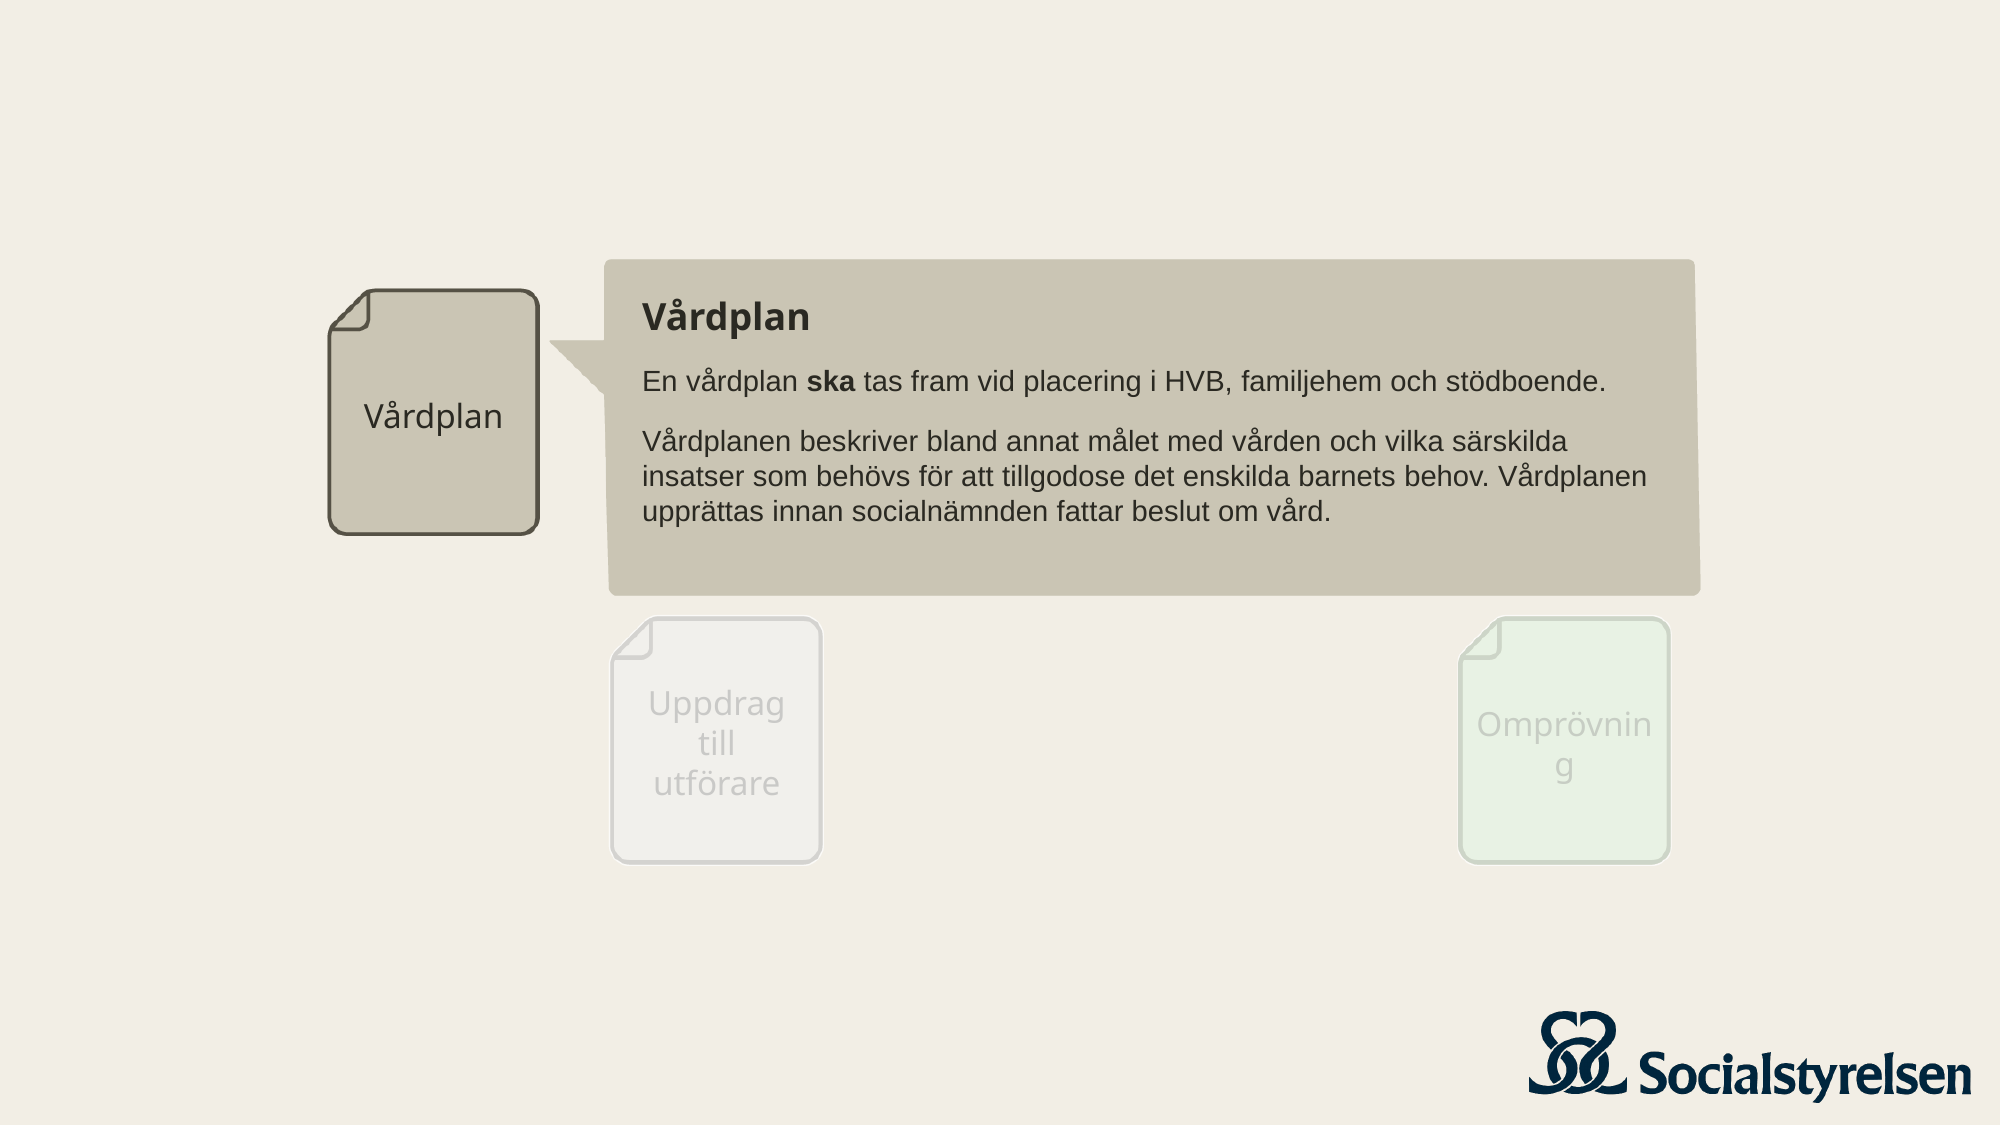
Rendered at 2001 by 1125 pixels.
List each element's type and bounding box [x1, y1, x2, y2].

picture [148, 83, 1971, 1103]
